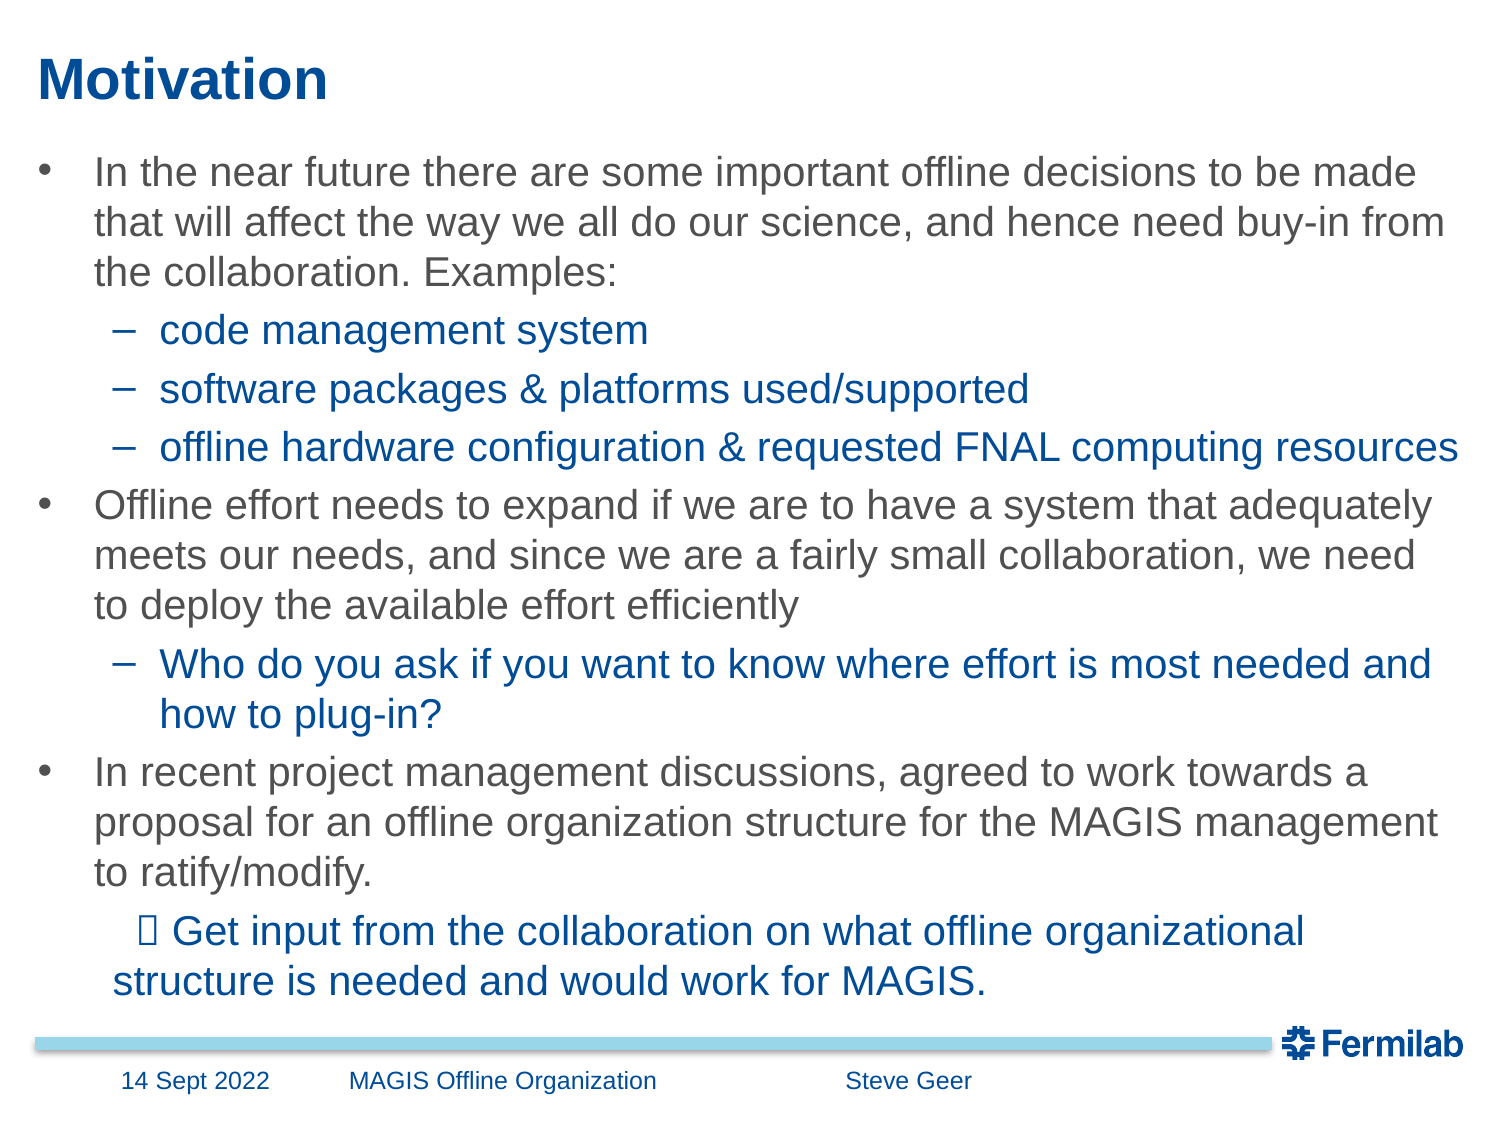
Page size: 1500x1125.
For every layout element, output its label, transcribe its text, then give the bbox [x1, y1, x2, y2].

footer MAGIS Offline Organization Steve Geer [348, 1065, 1279, 1105]
picture [1282, 1026, 1463, 1060]
list In the near future there are some important offline decisions to be made that will affect the way we all do our science, and hence need buy-in from the collaboration. Examples: code management system software packages & platforms used/supported offline hardware configuration & requested FNAL computing resources Offline effort needs to expand if we are to have a system that adequately meets our needs, and since we are a fairly small collaboration, we need to deploy the available effort efficiently Who do you ask if you want to know where effort is most needed and how to plug-in? In recent project management discussions, agreed to work towards a proposal for an offline organization structure for the MAGIS management to ratify/modify.  Get input from the collaboration on what offline organizational structure is needed and would work for MAGIS. [37, 144, 1461, 975]
title Motivation [37, 41, 1463, 112]
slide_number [120, 1065, 334, 1104]
